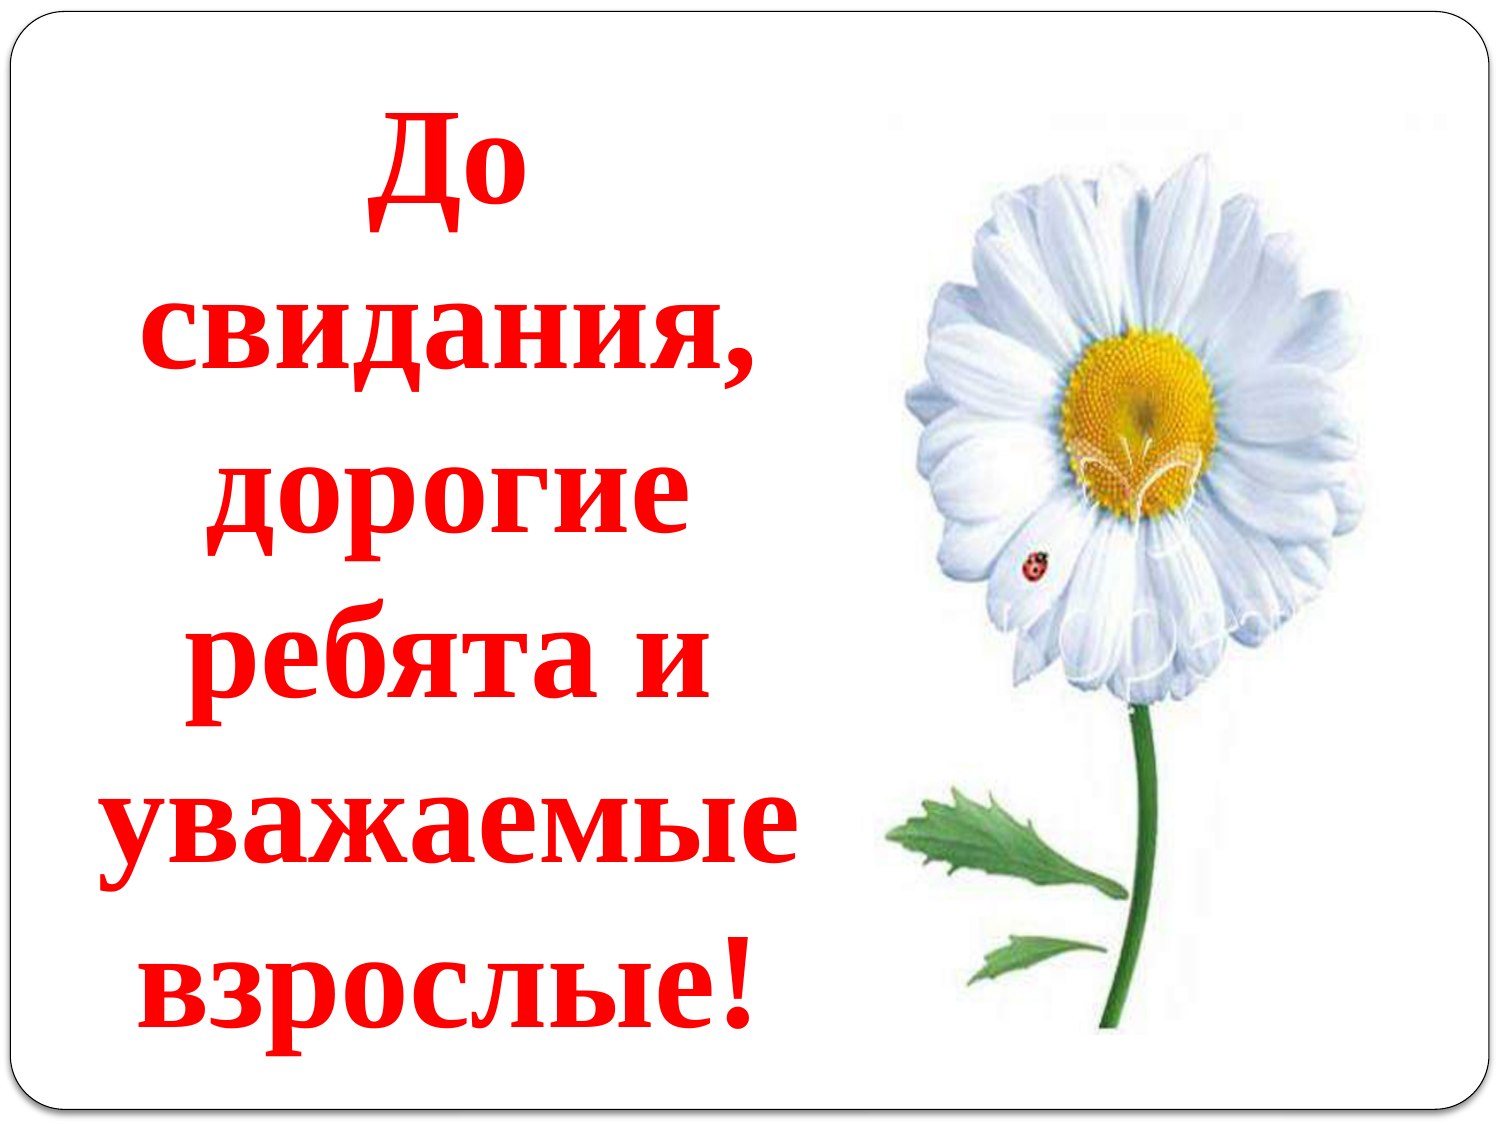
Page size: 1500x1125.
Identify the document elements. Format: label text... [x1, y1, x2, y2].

picture [820, 113, 1448, 1036]
title До свидания, дорогие ребята и уважаемые взрослые! [29, 44, 869, 1071]
